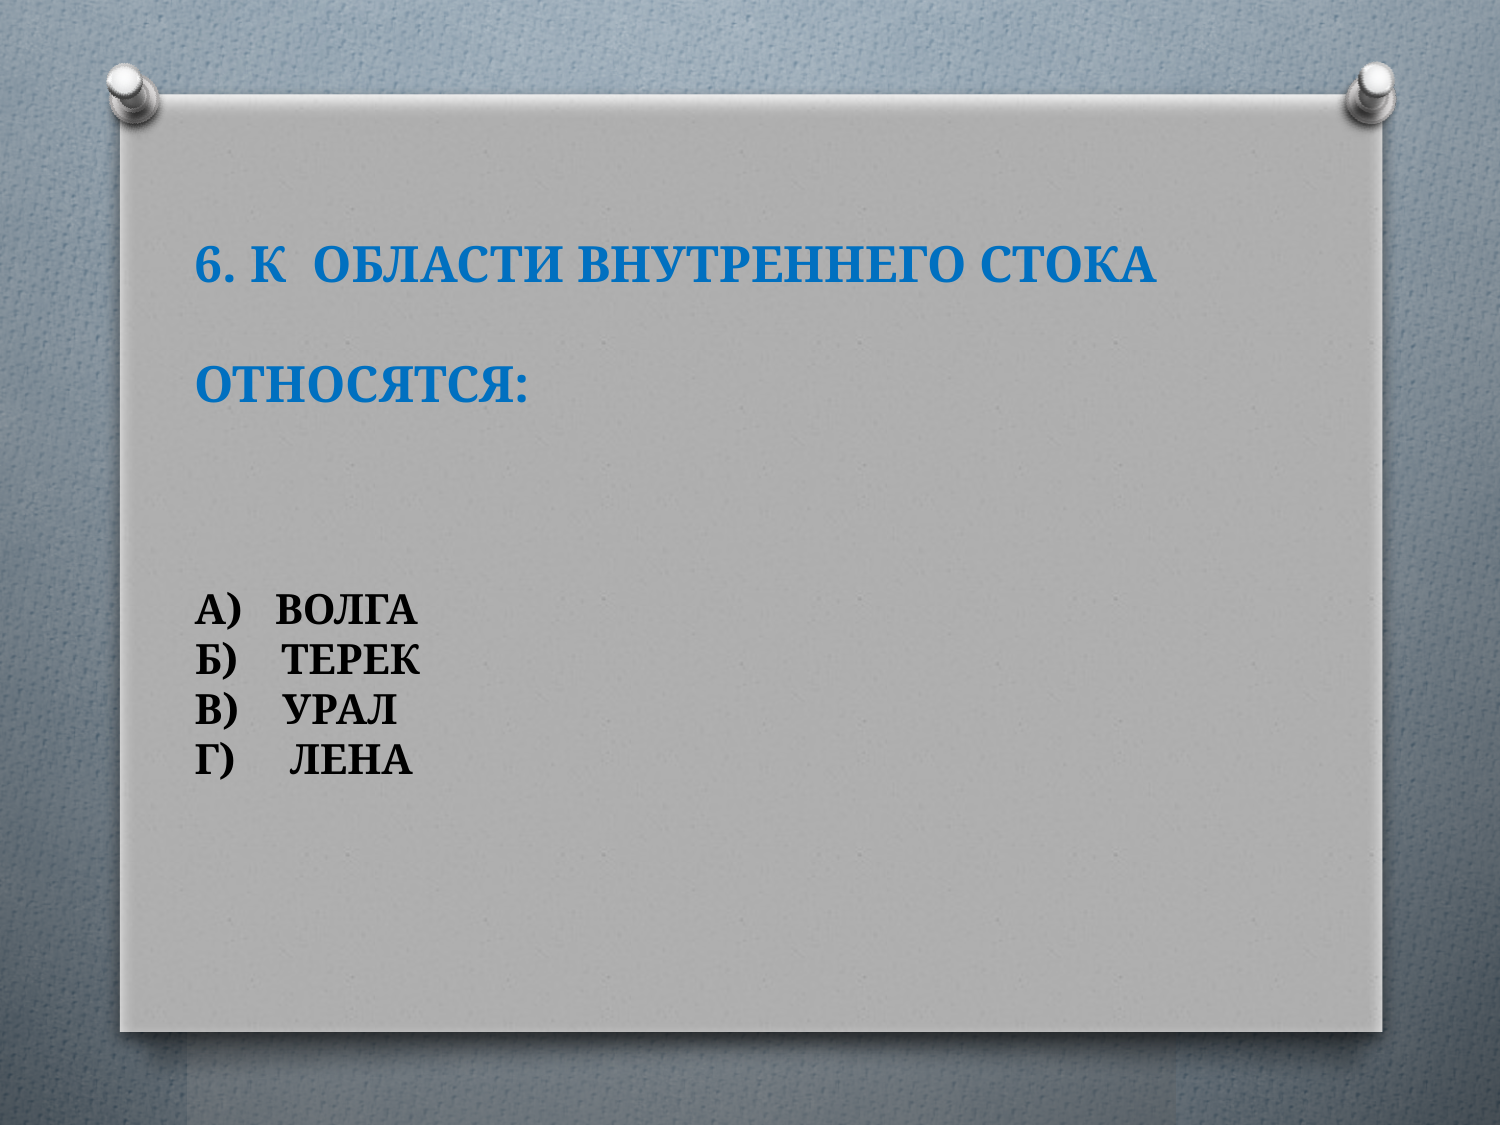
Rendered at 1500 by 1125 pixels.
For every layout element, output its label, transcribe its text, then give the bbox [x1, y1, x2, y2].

picture [1317, 35, 1439, 156]
title 6. К ОБЛАСТИ ВНУТРЕННЕГО СТОКА ОТНОСЯТСЯ: А) ВОЛГА Б) ТЕРЕК В) УРАЛ Г) ЛЕНА [179, 134, 1323, 882]
picture [75, 29, 198, 153]
